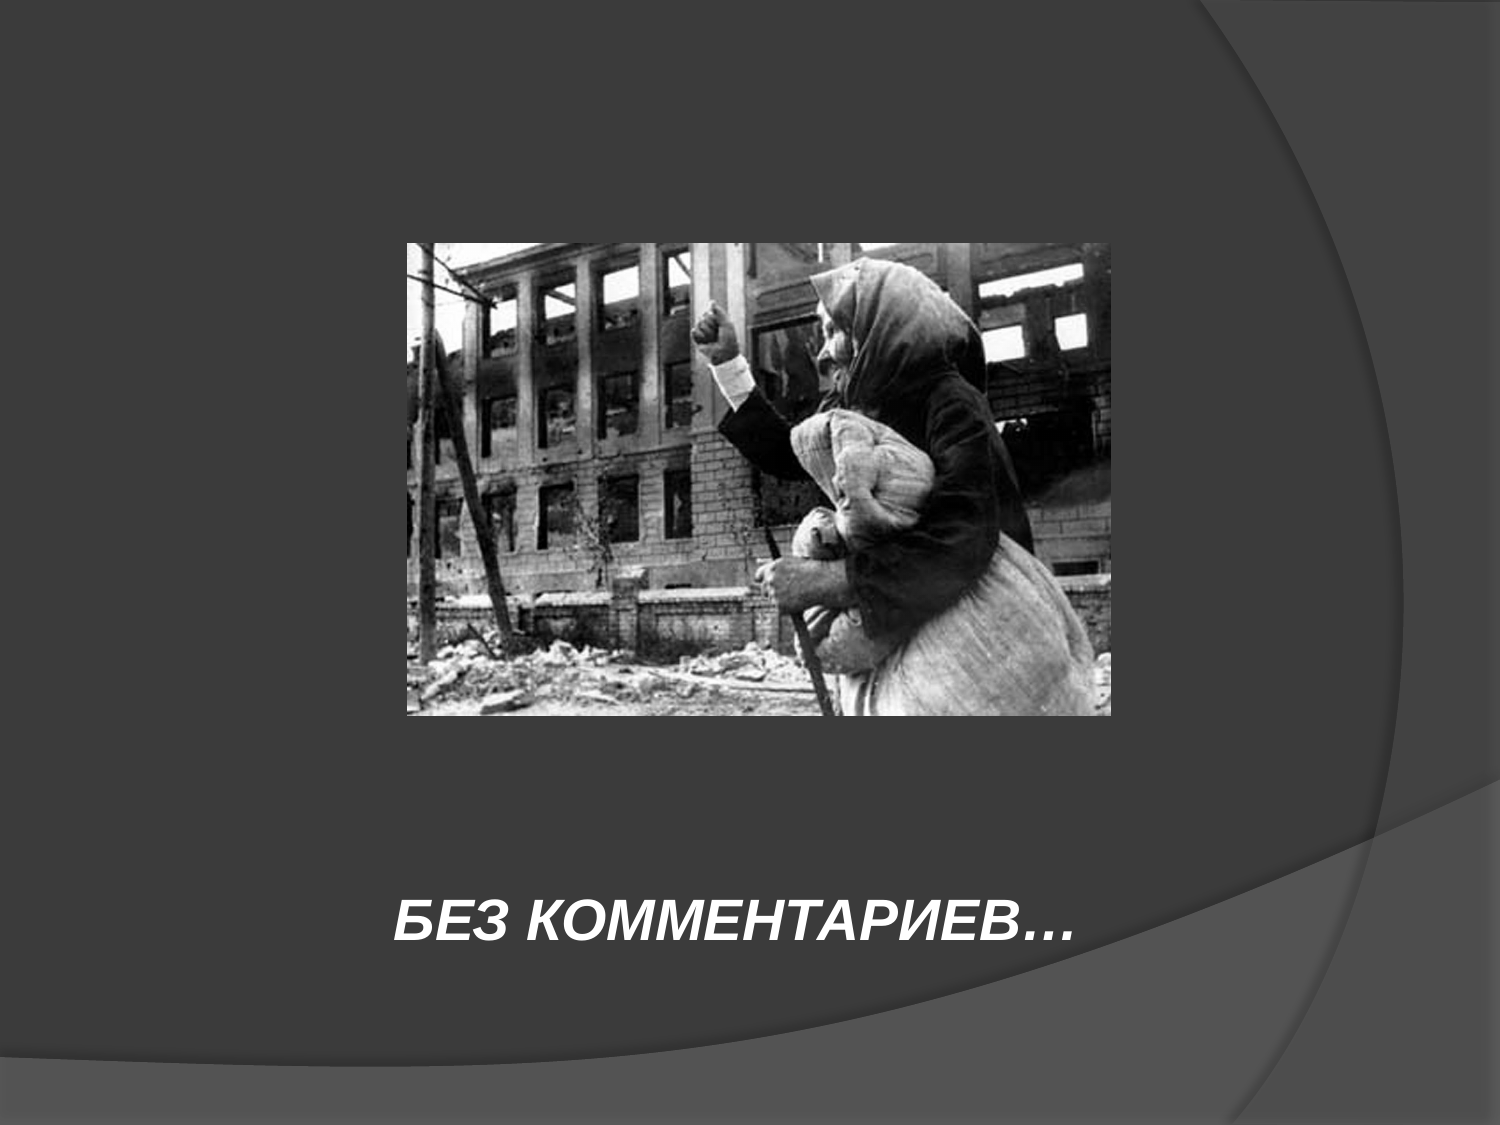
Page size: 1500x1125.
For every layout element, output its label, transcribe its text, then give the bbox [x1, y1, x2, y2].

title БЕЗ КОММЕНТАРИЕВ… [386, 857, 1496, 1047]
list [407, 243, 1111, 716]
